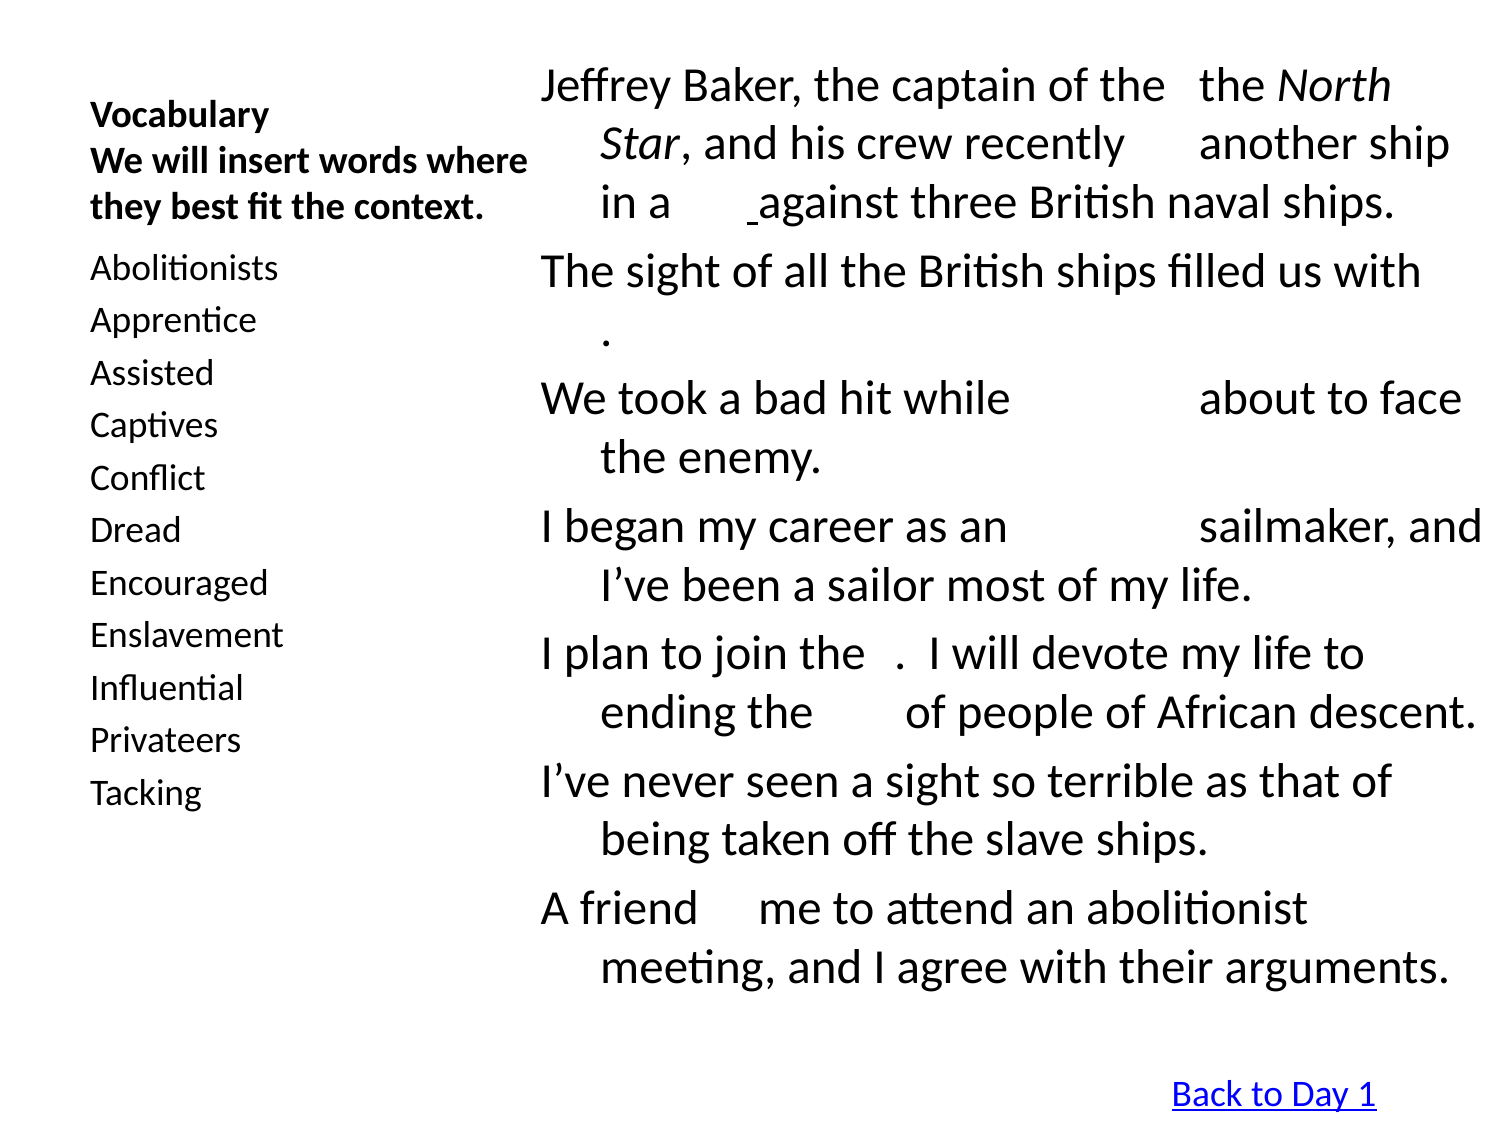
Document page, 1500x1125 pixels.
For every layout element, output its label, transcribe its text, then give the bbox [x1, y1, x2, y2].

title Vocabulary We will insert words where they best fit the context. [75, 44, 525, 235]
list Jeffrey Baker, the captain of the the North Star, and his crew recently another ship in a against three British naval ships. The sight of all the British ships filled us with . We took a bad hit while about to face the enemy. I began my career as an sailmaker, and I’ve been a sailor most of my life. I plan to join the . I will devote my life to ending the of people of African descent. I’ve never seen a sight so terrible as that of being taken off the slave ships. A friend me to attend an abolitionist meeting, and I agree with their arguments. [525, 44, 1500, 1005]
text_box Back to Day 1 [1156, 1061, 1392, 1121]
list Abolitionists Apprentice Assisted Captives Conflict Dread Encouraged Enslavement Influential Privateers Tacking [75, 235, 569, 1005]
